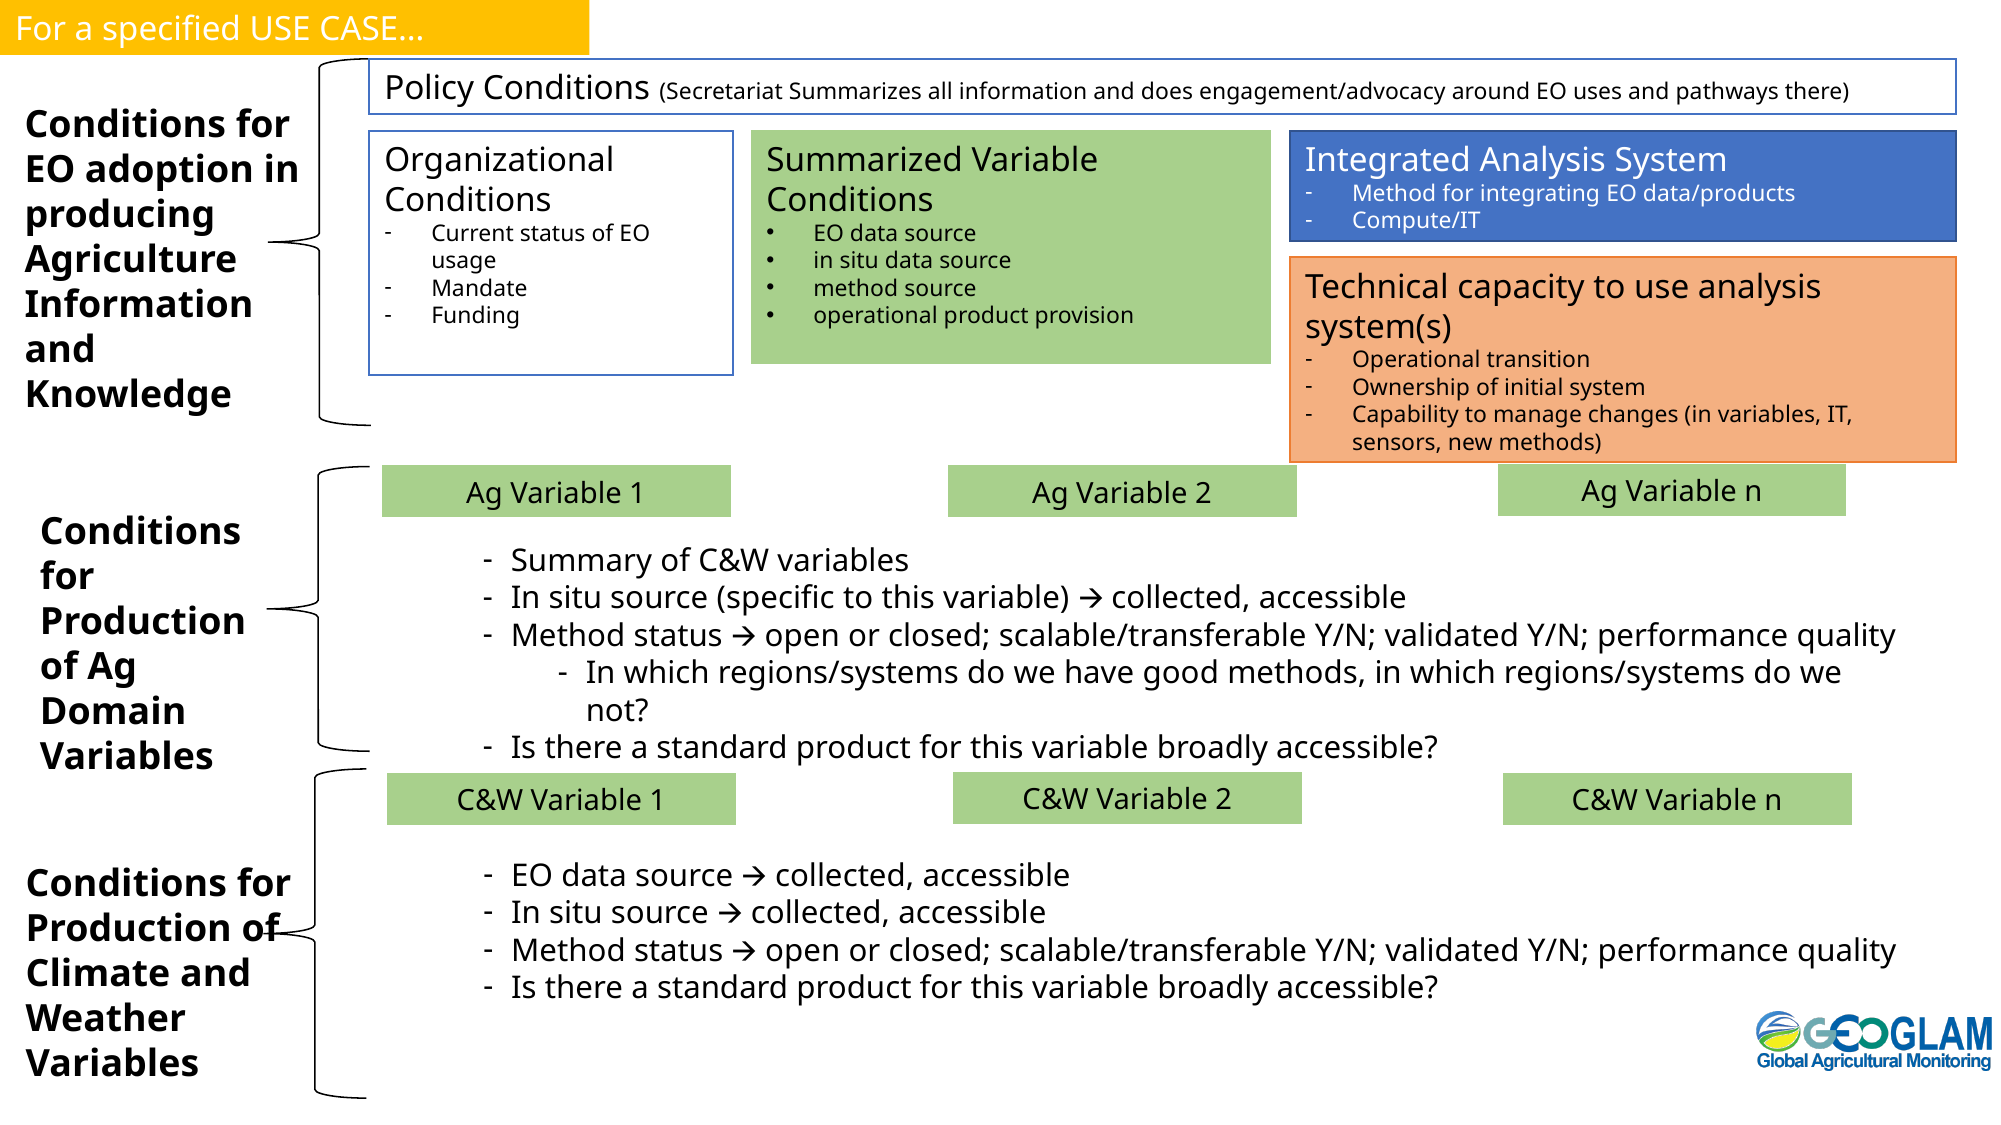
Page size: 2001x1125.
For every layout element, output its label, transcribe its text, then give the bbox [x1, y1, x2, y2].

picture [1753, 1011, 1996, 1073]
text_box [263, 768, 367, 1099]
text_box Technical capacity to use analysis system(s) Operational transition Ownership of initial system Capability to manage changes (in variables, IT, sensors, new methods) [1290, 257, 1957, 463]
text_box C&W Variable n [1503, 773, 1851, 824]
text_box Organizational Conditions Current status of EO usage Mandate Funding [369, 130, 734, 376]
text_box Conditions for Production of Ag Domain Variables [24, 499, 283, 785]
text_box EO data source 🡪 collected, accessible In situ source 🡪 collected, accessible Method status 🡪 open or closed; scalable/transferable Y/N; validated Y/N; performance quality Is there a standard product for this variable broadly accessible? [393, 847, 1925, 1013]
text_box Summarized Variable Conditions EO data source in situ data source method source operational product provision [751, 130, 1271, 363]
text_box For a specified USE CASE… [0, 0, 590, 55]
text_box C&W Variable 2 [953, 773, 1301, 824]
text_box Ag Variable 1 [382, 466, 730, 517]
text_box Ag Variable 2 [948, 466, 1296, 517]
text_box Policy Conditions (Secretariat Summarizes all information and does engagement/advocacy around EO uses and pathways there) [369, 58, 1957, 114]
text_box Integrated Analysis System Method for integrating EO data/products Compute/IT [1290, 130, 1957, 241]
text_box [318, 58, 371, 426]
text_box Ag Variable n [1498, 465, 1846, 516]
text_box Conditions for EO adoption in producing Agriculture Information and Knowledge [9, 92, 318, 423]
text_box [266, 466, 370, 752]
text_box C&W Variable 1 [388, 774, 735, 824]
text_box Summary of C&W variables In situ source (specific to this variable) 🡪 collected, accessible Method status 🡪 open or closed; scalable/transferable Y/N; validated Y/N; performance quality In which regions/systems do we have good methods, in which regions/systems do we not? Is there a standard product for this variable broadly accessible? [392, 532, 1925, 773]
text_box Conditions for Production of Climate and Weather Variables [10, 851, 316, 1092]
